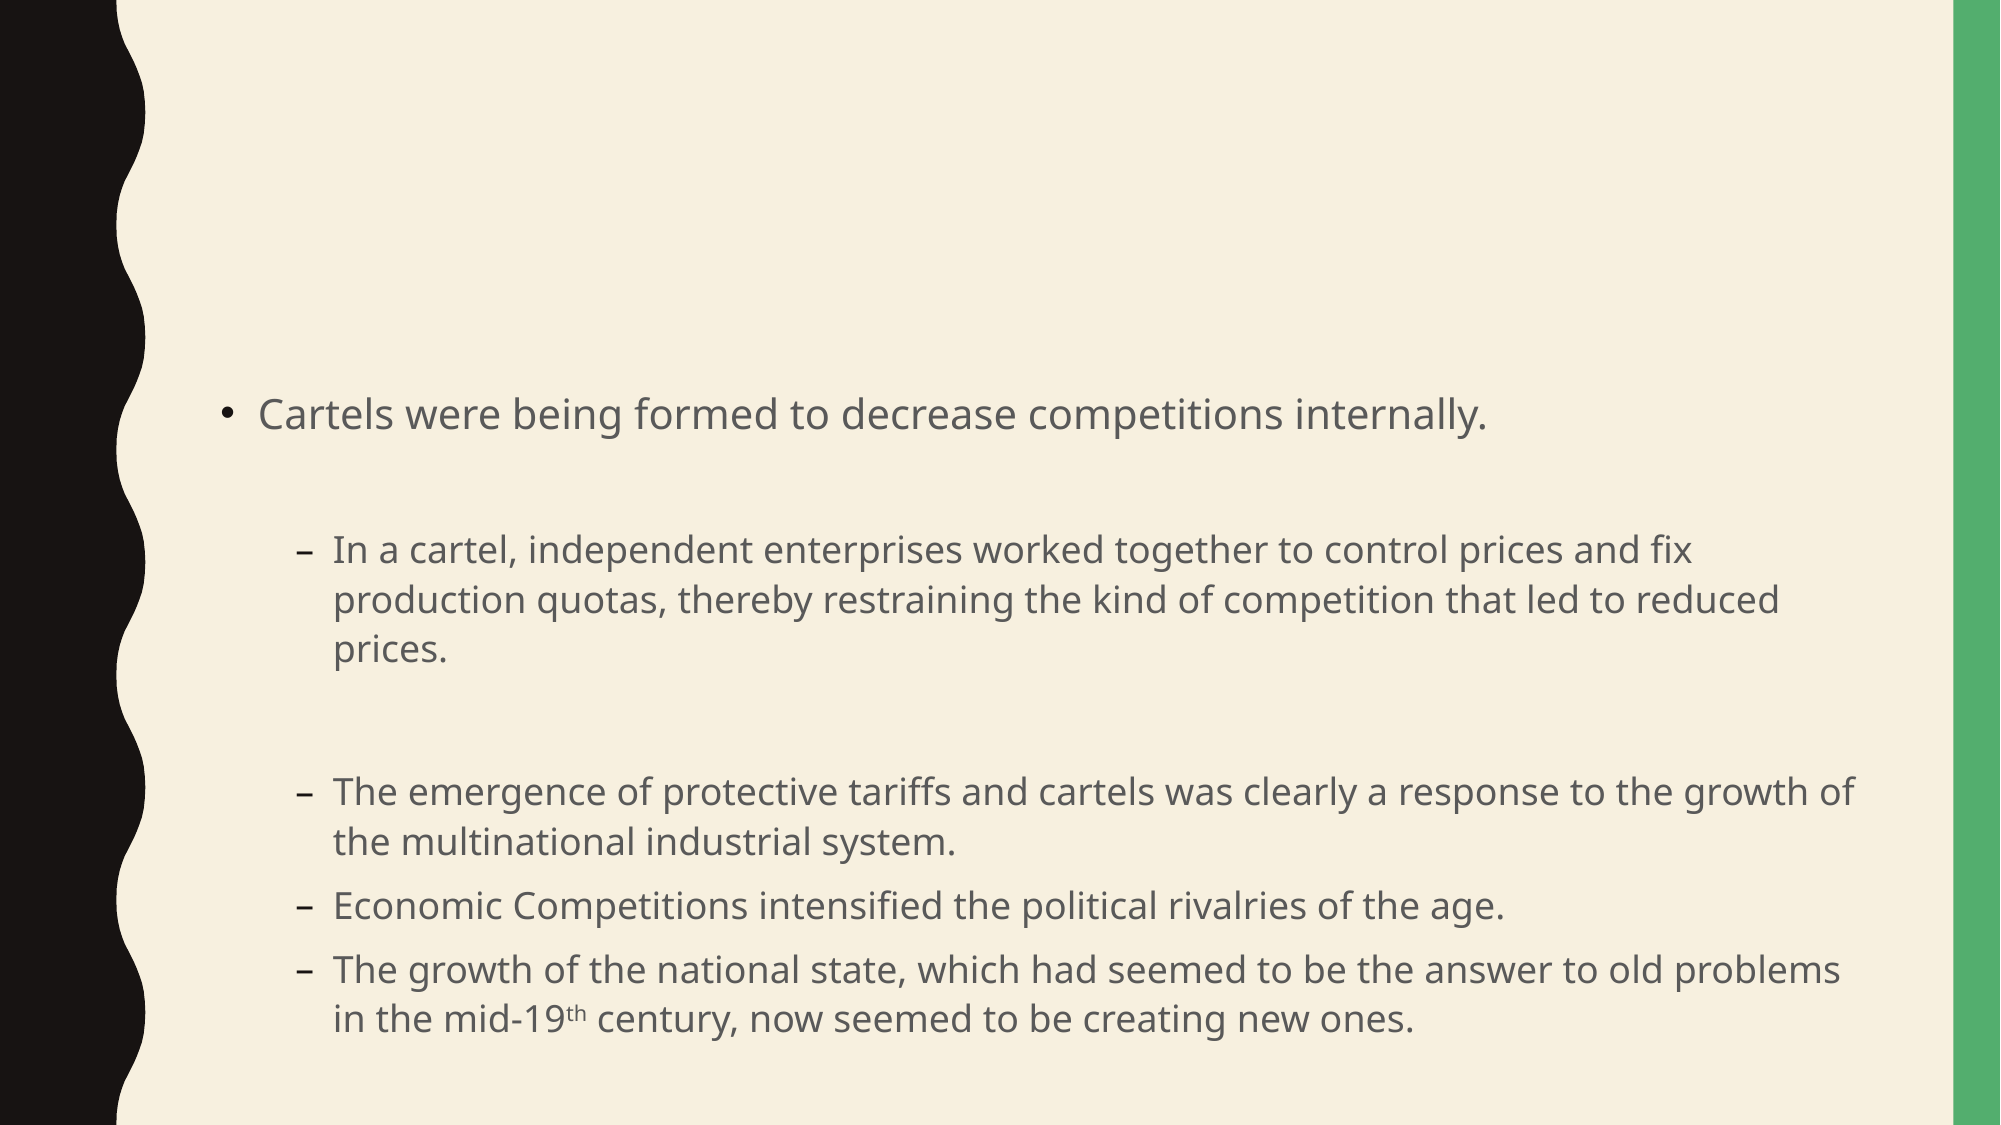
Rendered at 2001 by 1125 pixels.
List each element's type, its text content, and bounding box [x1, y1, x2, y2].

list Cartels were being formed to decrease competitions internally. In a cartel, independent enterprises worked together to control prices and fix production quotas, thereby restraining the kind of competition that led to reduced prices. The emergence of protective tariffs and cartels was clearly a response to the growth of the multinational industrial system. Economic Competitions intensified the political rivalries of the age. The growth of the national state, which had seemed to be the answer to old problems in the mid-19th century, now seemed to be creating new ones. [205, 375, 1875, 1107]
